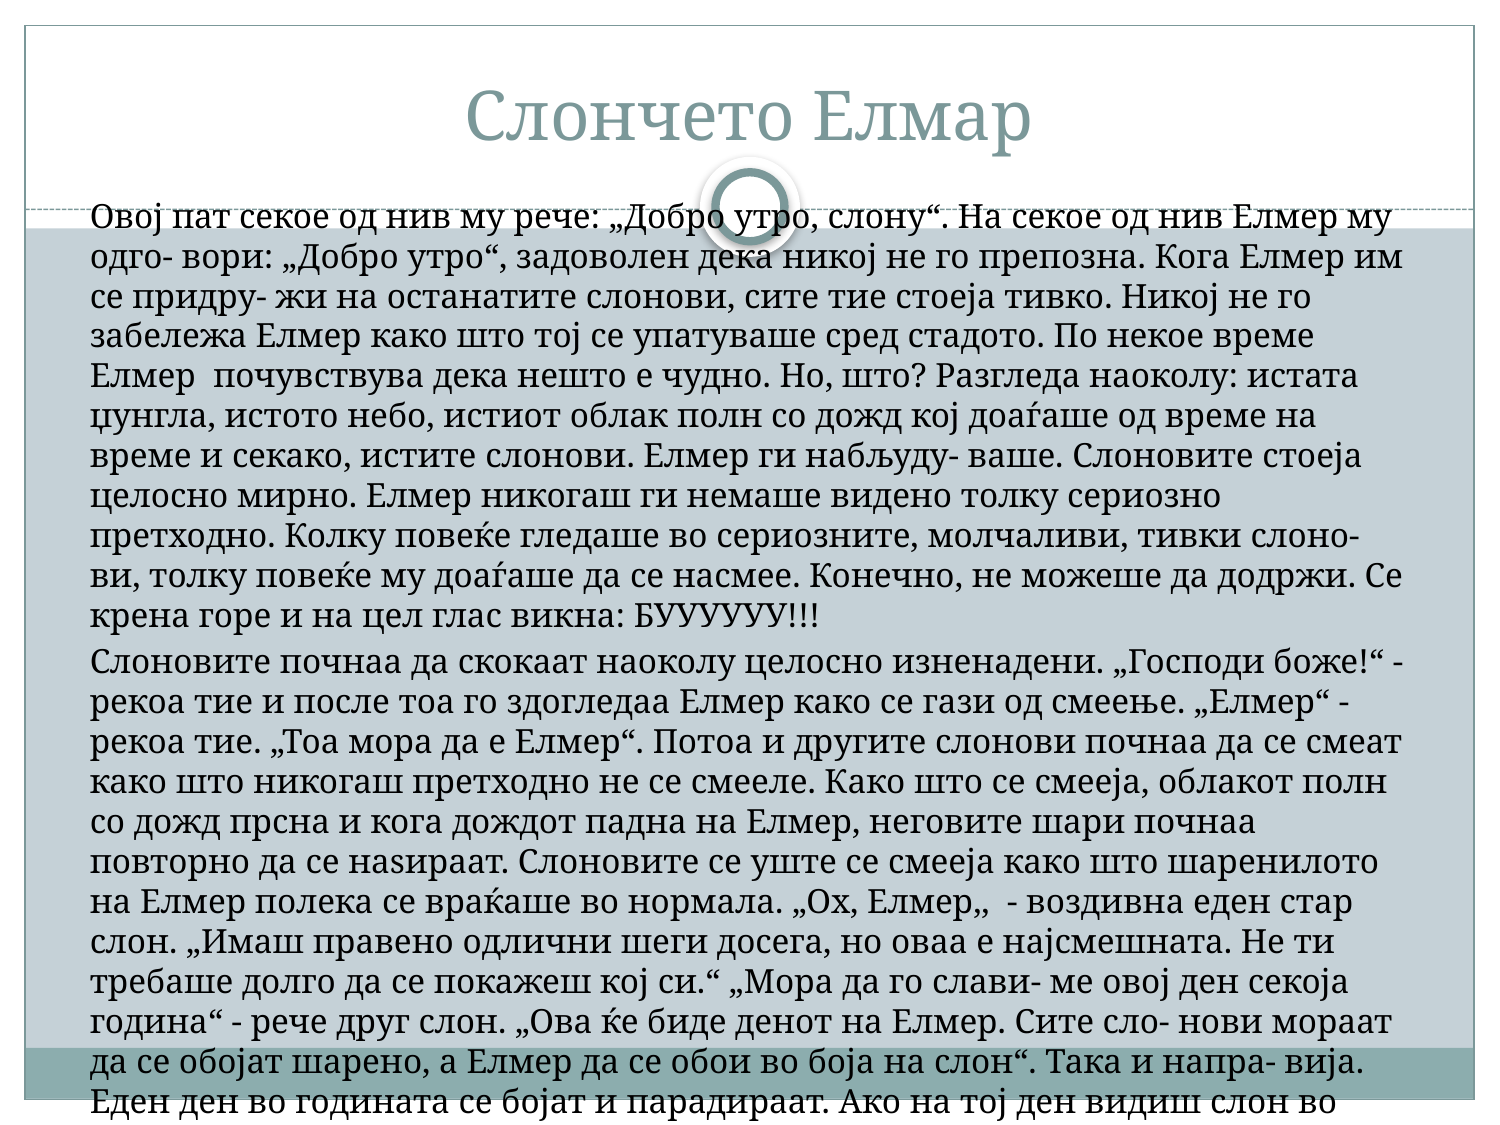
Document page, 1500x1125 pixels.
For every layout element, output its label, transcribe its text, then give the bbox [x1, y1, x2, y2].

list Овој пат секое од нив му рече: „Добро утро, слону“. На секое од нив Елмер му одго- вори: „Добро утро“, задоволен дека никој не го препозна. Кога Елмер им се придру- жи на останатите слонови, сите тие стоеја тивко. Никој не го забележа Елмер како што тој се упатуваше сред стадото. По некое време Елмер почувствува дека нешто е чудно. Но, што? Разгледа наоколу: истата џунгла, истото небо, истиот облак полн со дожд кој доаѓаше од време на време и секако, истите слонови. Елмер ги набљуду- ваше. Слоновите стоеја целосно мирно. Елмер никогаш ги немаше видено толку сериозно претходно. Колку повеќе гледаше во сериозните, молчаливи, тивки слоно- ви, толку повеќе му доаѓаше да се насмее. Конечно, не можеше да додржи. Се крена горе и на цел глас викна: БУУУУУУ!!! Слоновите почнаа да скокаат наоколу целосно изненадени. „Господи боже!“ - рекоа тие и после тоа го здогледаа Елмер како се гази од смеење. „Елмер“ - рекоа тие. „Тоа мора да е Елмер“. Потоа и другите слонови почнаа да се смеат како што никогаш претходно не се смееле. Како што се смееја, облакот полн со дожд прсна и кога дождот падна на Елмер, неговите шари почнаа повторно да се наѕираат. Слоновите се уште се смееја како што шаренилото на Елмер полека се враќаше во нормала. „Ох, Елмер,, - воздивна еден стар слон. „Имаш правено одлични шеги досега, но оваа е најсмешната. Не ти требаше долго да се покажеш кој си.“ „Мора да го слави- ме овој ден секоја година“ - рече друг слон. „Ова ќе биде денот на Елмер. Сите сло- нови мораат да се обојат шарено, а Елмер да се обои во боја на слон“. Така и напра- вија. Еден ден во годината се бојат и парадираат. Ако на тој ден видиш слон во боја на слон тогаш ќе знаеш со сигурност дека тоа е Елмер. [75, 187, 1425, 1005]
title Слончето Елмар [49, 37, 1450, 162]
